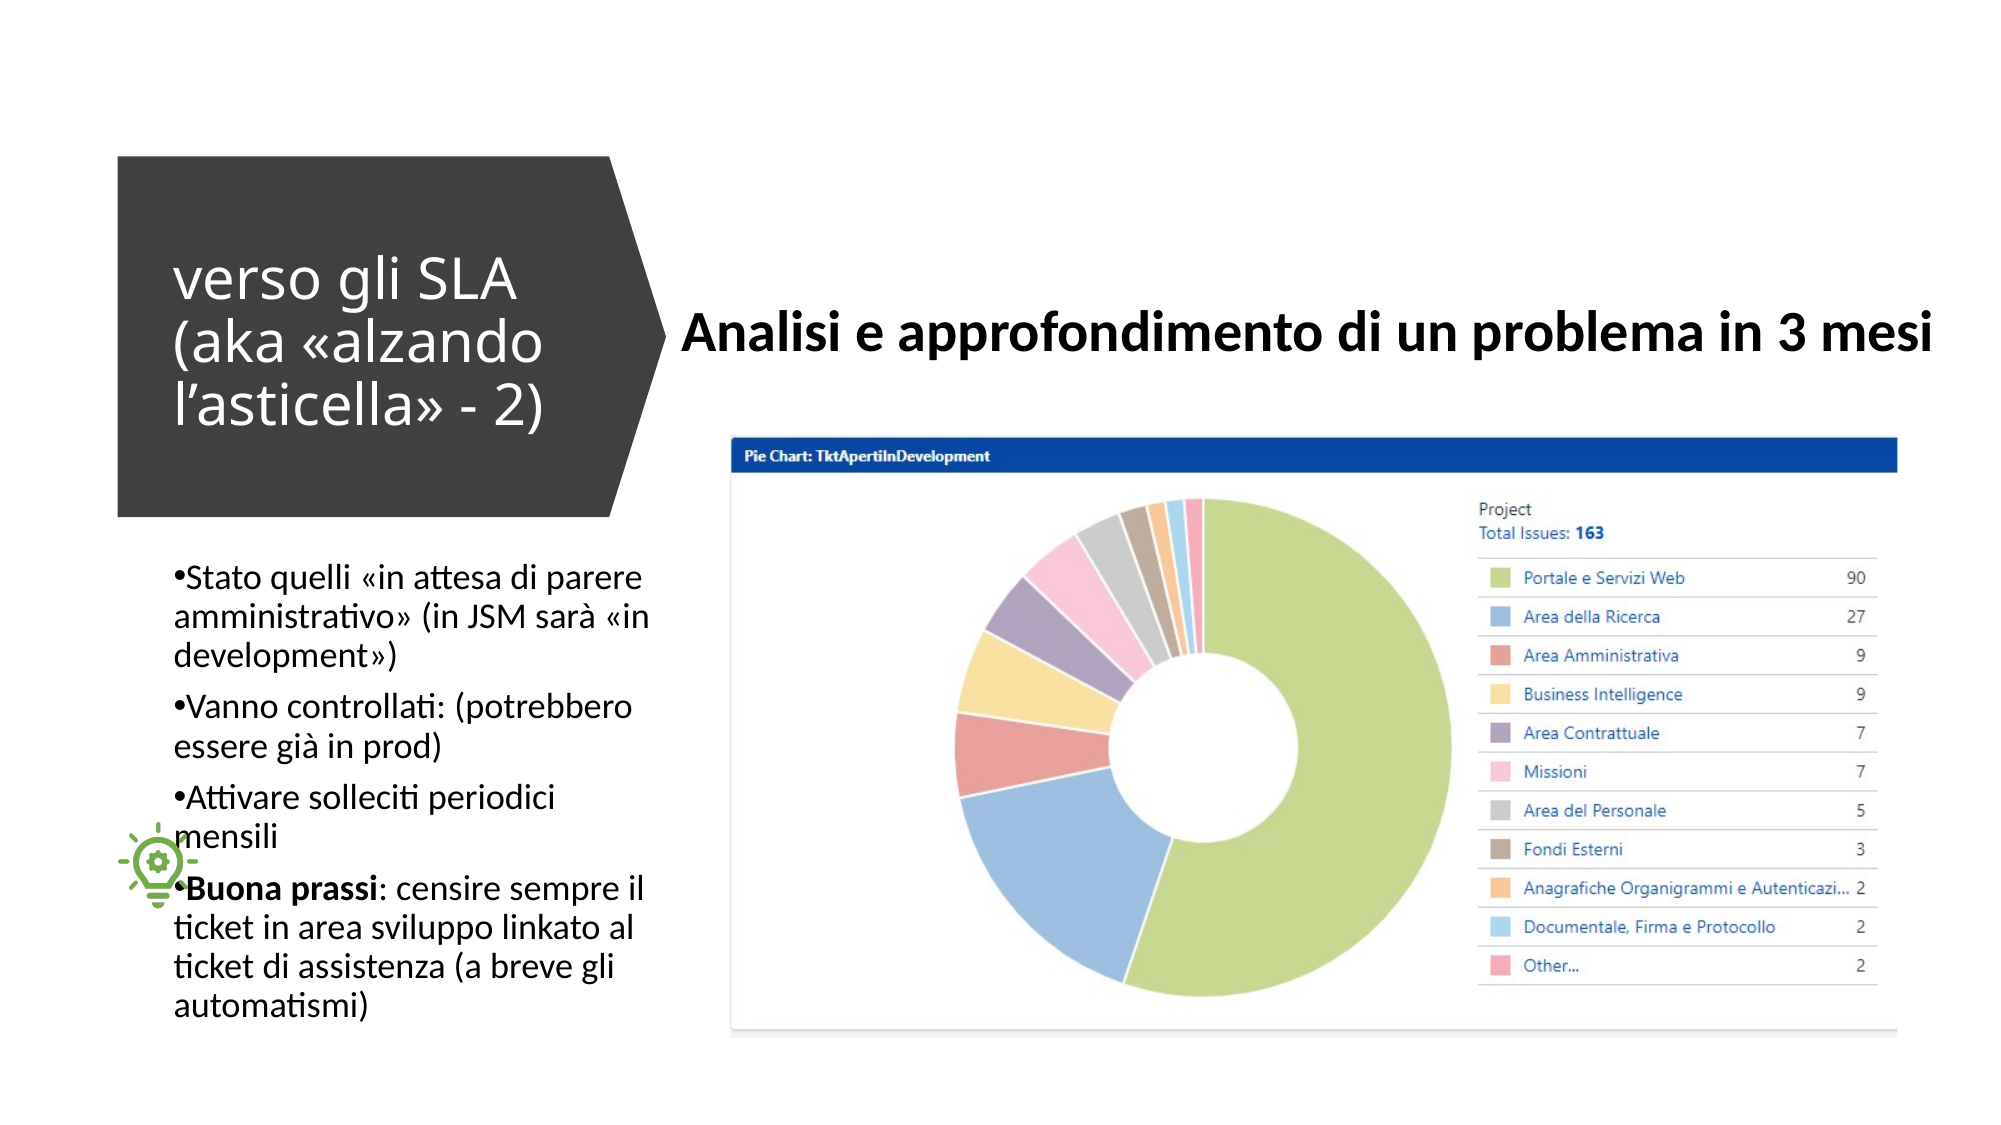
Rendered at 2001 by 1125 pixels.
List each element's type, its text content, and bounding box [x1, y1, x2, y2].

title verso gli SLA (aka «alzando l’asticella» - 2) [158, 197, 597, 490]
picture [110, 818, 207, 914]
text_box Stato quelli «in attesa di parere amministrativo» (in JSM sarà «in development») Vanno controllati: (potrebbero essere già in prod) Attivare solleciti periodici mensili Buona prassi: censire sempre il ticket in area sviluppo linkato al ticket di assistenza (a breve gli automatismi) [158, 550, 666, 1038]
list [729, 434, 1898, 1038]
text_box [116, 155, 665, 519]
text_box Analisi e approfondimento di un problema in 3 mesi [665, 293, 1961, 423]
